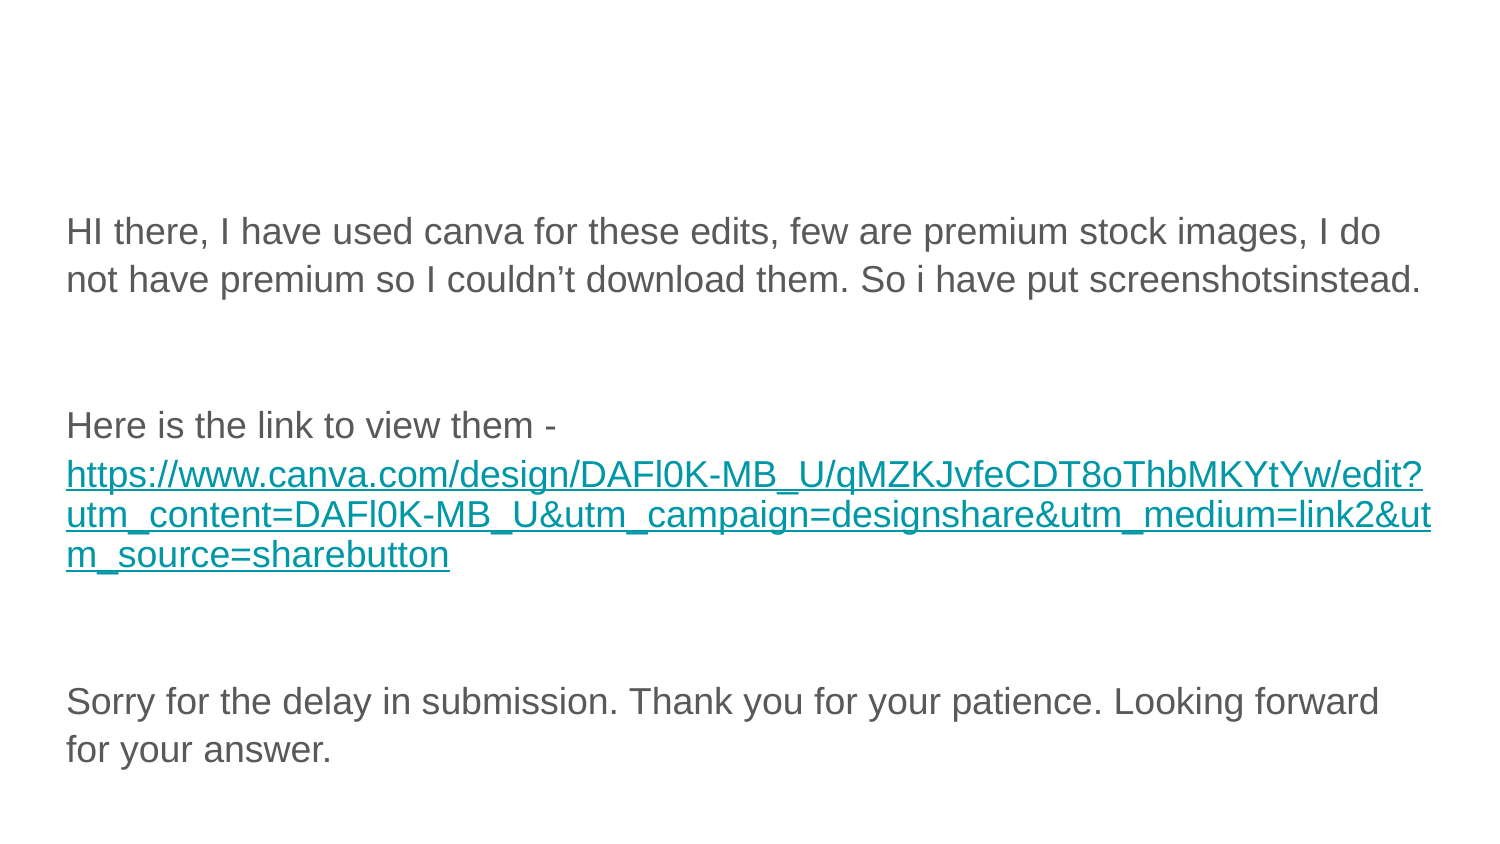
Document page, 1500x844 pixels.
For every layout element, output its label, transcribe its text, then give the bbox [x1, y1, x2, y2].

list HI there, I have used canva for these edits, few are premium stock images, I do not have premium so I couldn’t download them. So i have put screenshotsinstead. Here is the link to view them - https://www.canva.com/design/DAFl0K-MB_U/qMZKJvfeCDT8oThbMKYtYw/edit?utm_content=DAFl0K-MB_U&utm_campaign=designshare&utm_medium=link2&utm_source=sharebutton Sorry for the delay in submission. Thank you for your patience. Looking forward for your answer. [51, 189, 1449, 750]
